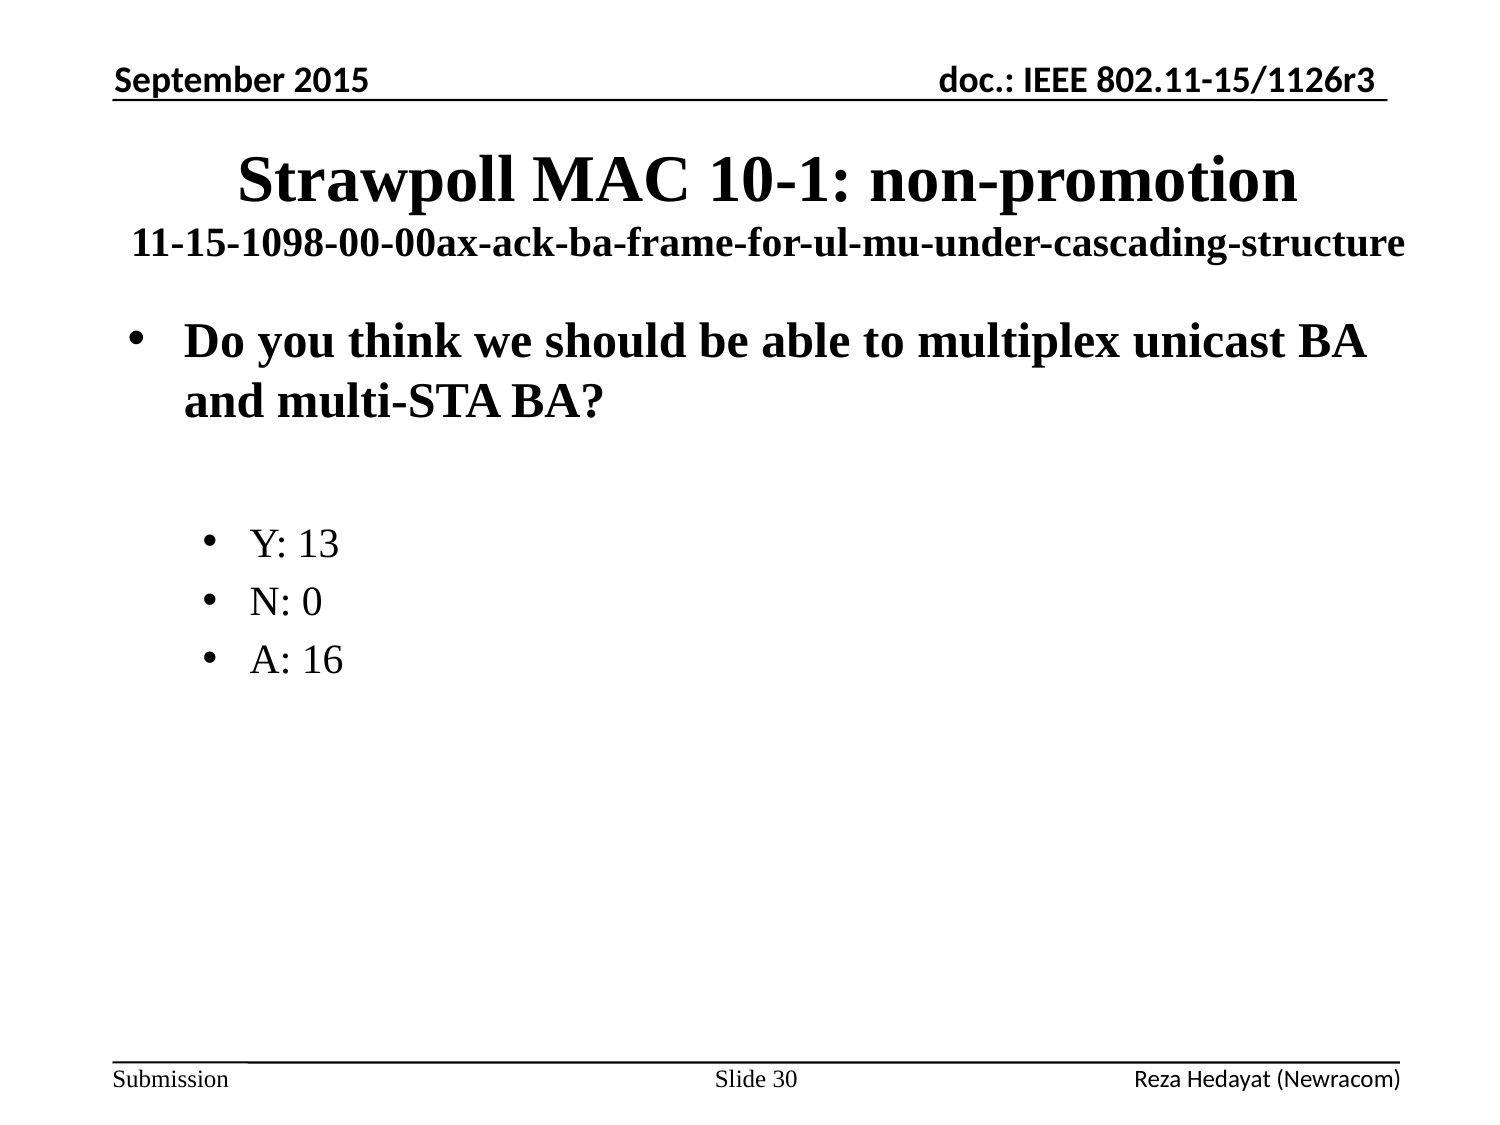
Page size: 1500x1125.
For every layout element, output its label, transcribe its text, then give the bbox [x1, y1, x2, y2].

list Do you think we should be able to multiplex unicast BA and multi-STA BA? Y: 13 N: 0 A: 16 [112, 299, 1388, 975]
slide_number Slide 30 [714, 1061, 798, 1093]
title Strawpoll MAC 10-1: non-promotion 11-15-1098-00-00ax-ack-ba-frame-for-ul-mu-under-cascading-structure [75, 112, 1463, 288]
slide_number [114, 54, 374, 101]
footer Reza Hedayat (Newracom) [1125, 1061, 1402, 1093]
